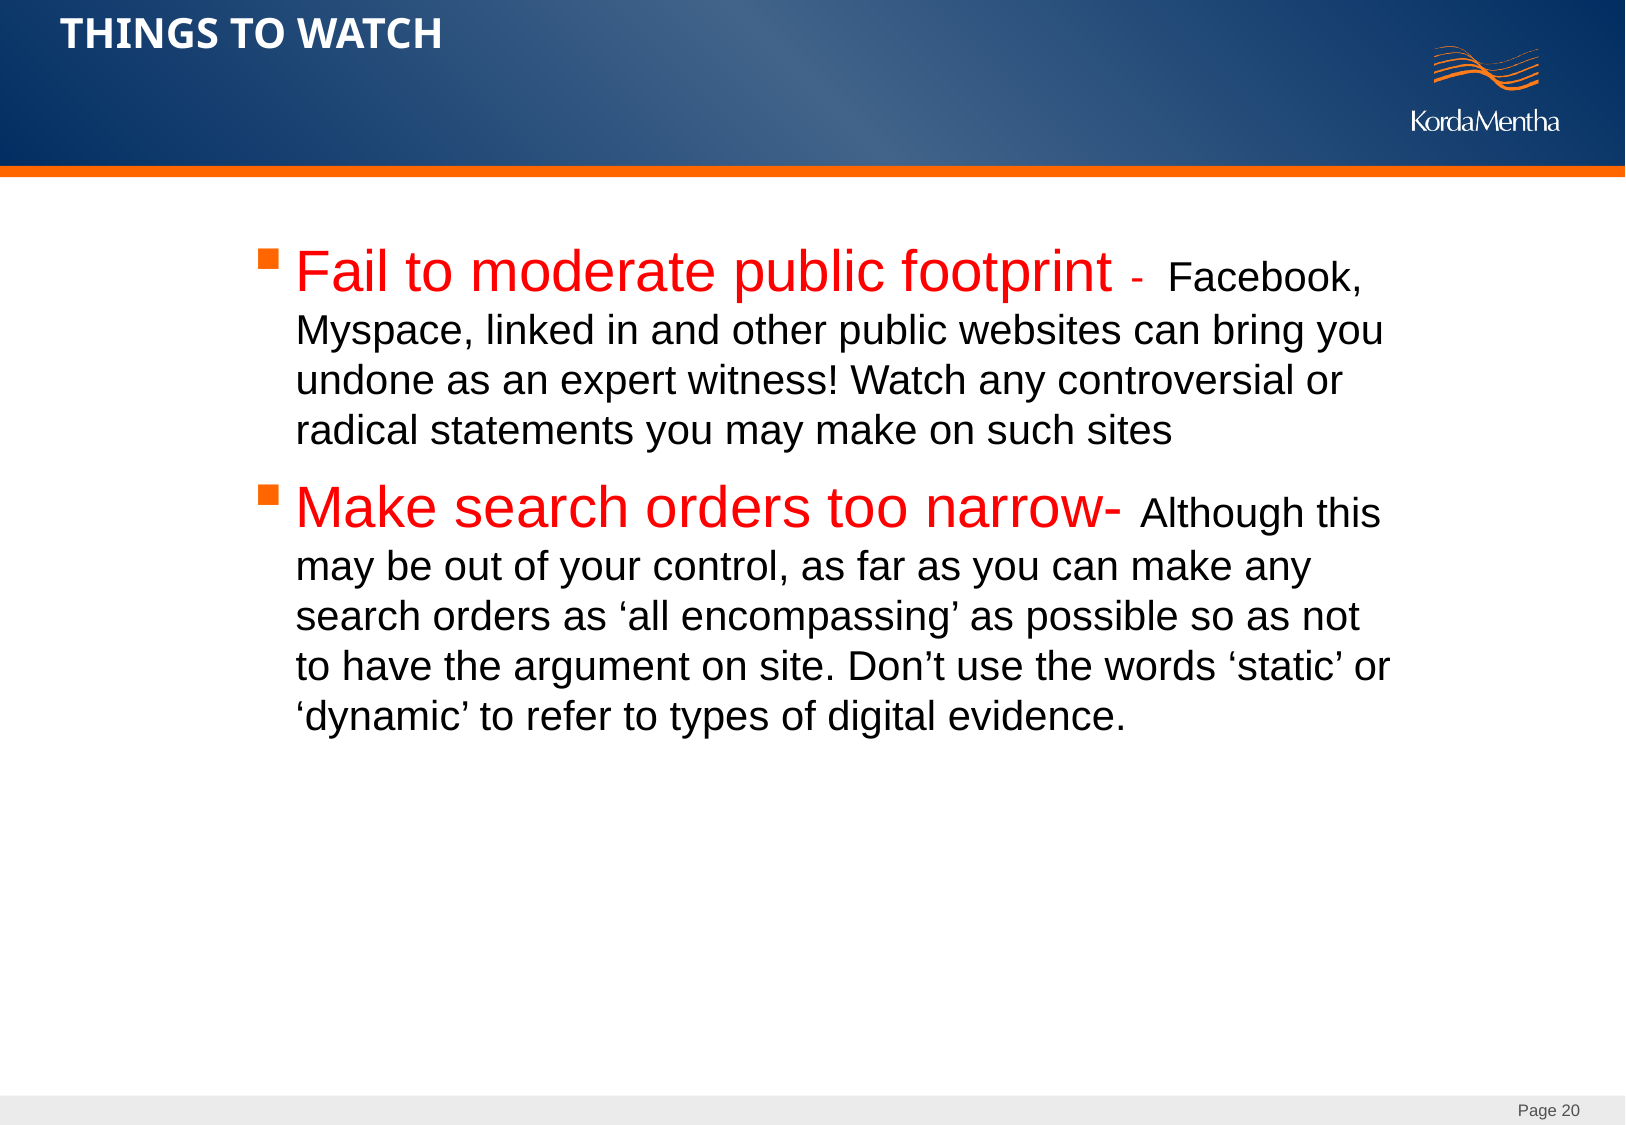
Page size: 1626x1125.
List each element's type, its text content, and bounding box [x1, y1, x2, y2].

picture [1412, 46, 1560, 131]
text_box Fail to moderate public footprint - Facebook, Myspace, linked in and other public websites can bring you undone as an expert witness! Watch any controversial or radical statements you may make on such sites Make search orders too narrow- Although this may be out of your control, as far as you can make any search orders as ‘all encompassing’ as possible so as not to have the argument on site. Don’t use the words ‘static’ or ‘dynamic’ to refer to types of digital evidence. [237, 225, 1421, 1029]
text_box THINGS TO WATCH [44, 0, 1286, 166]
